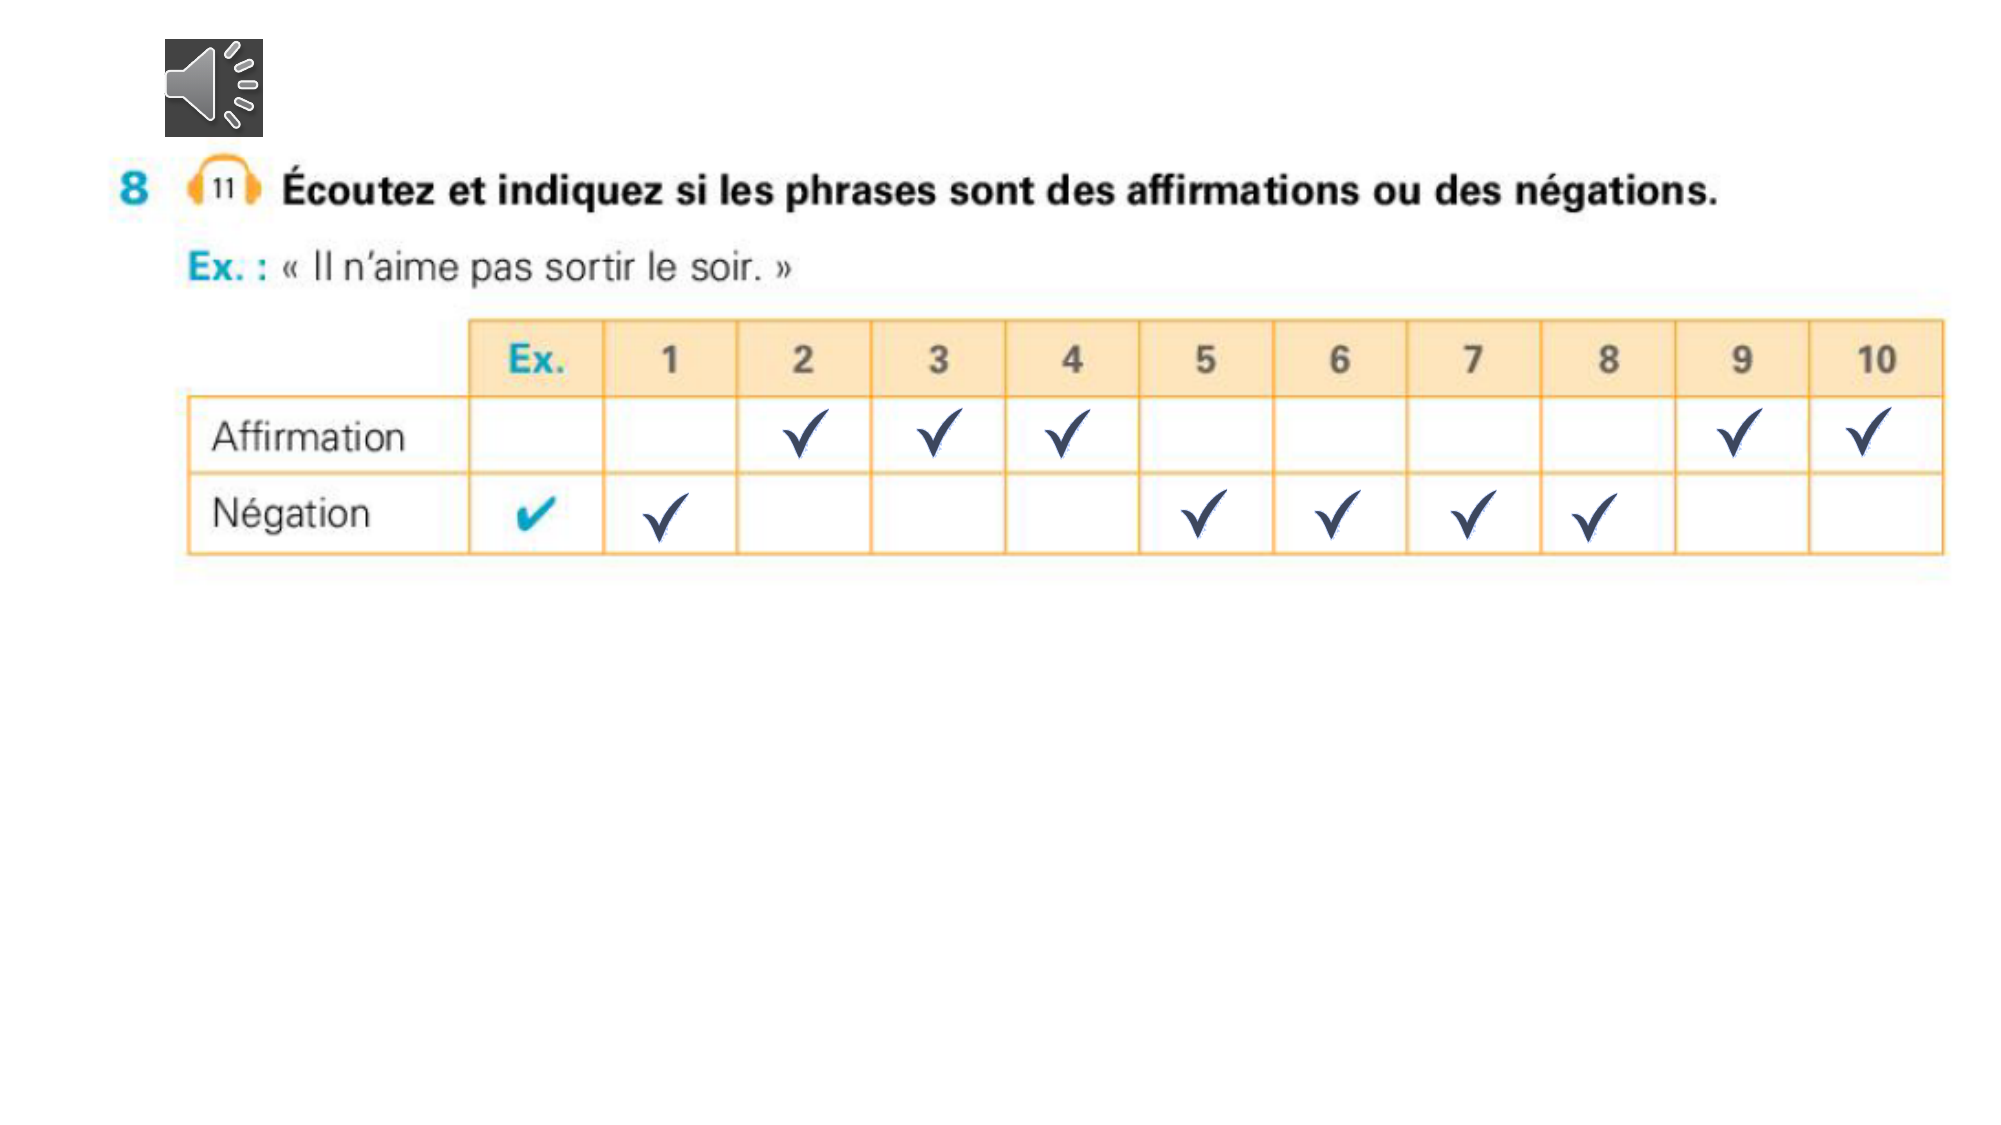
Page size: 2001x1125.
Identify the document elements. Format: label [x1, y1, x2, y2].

picture [75, 37, 2000, 618]
